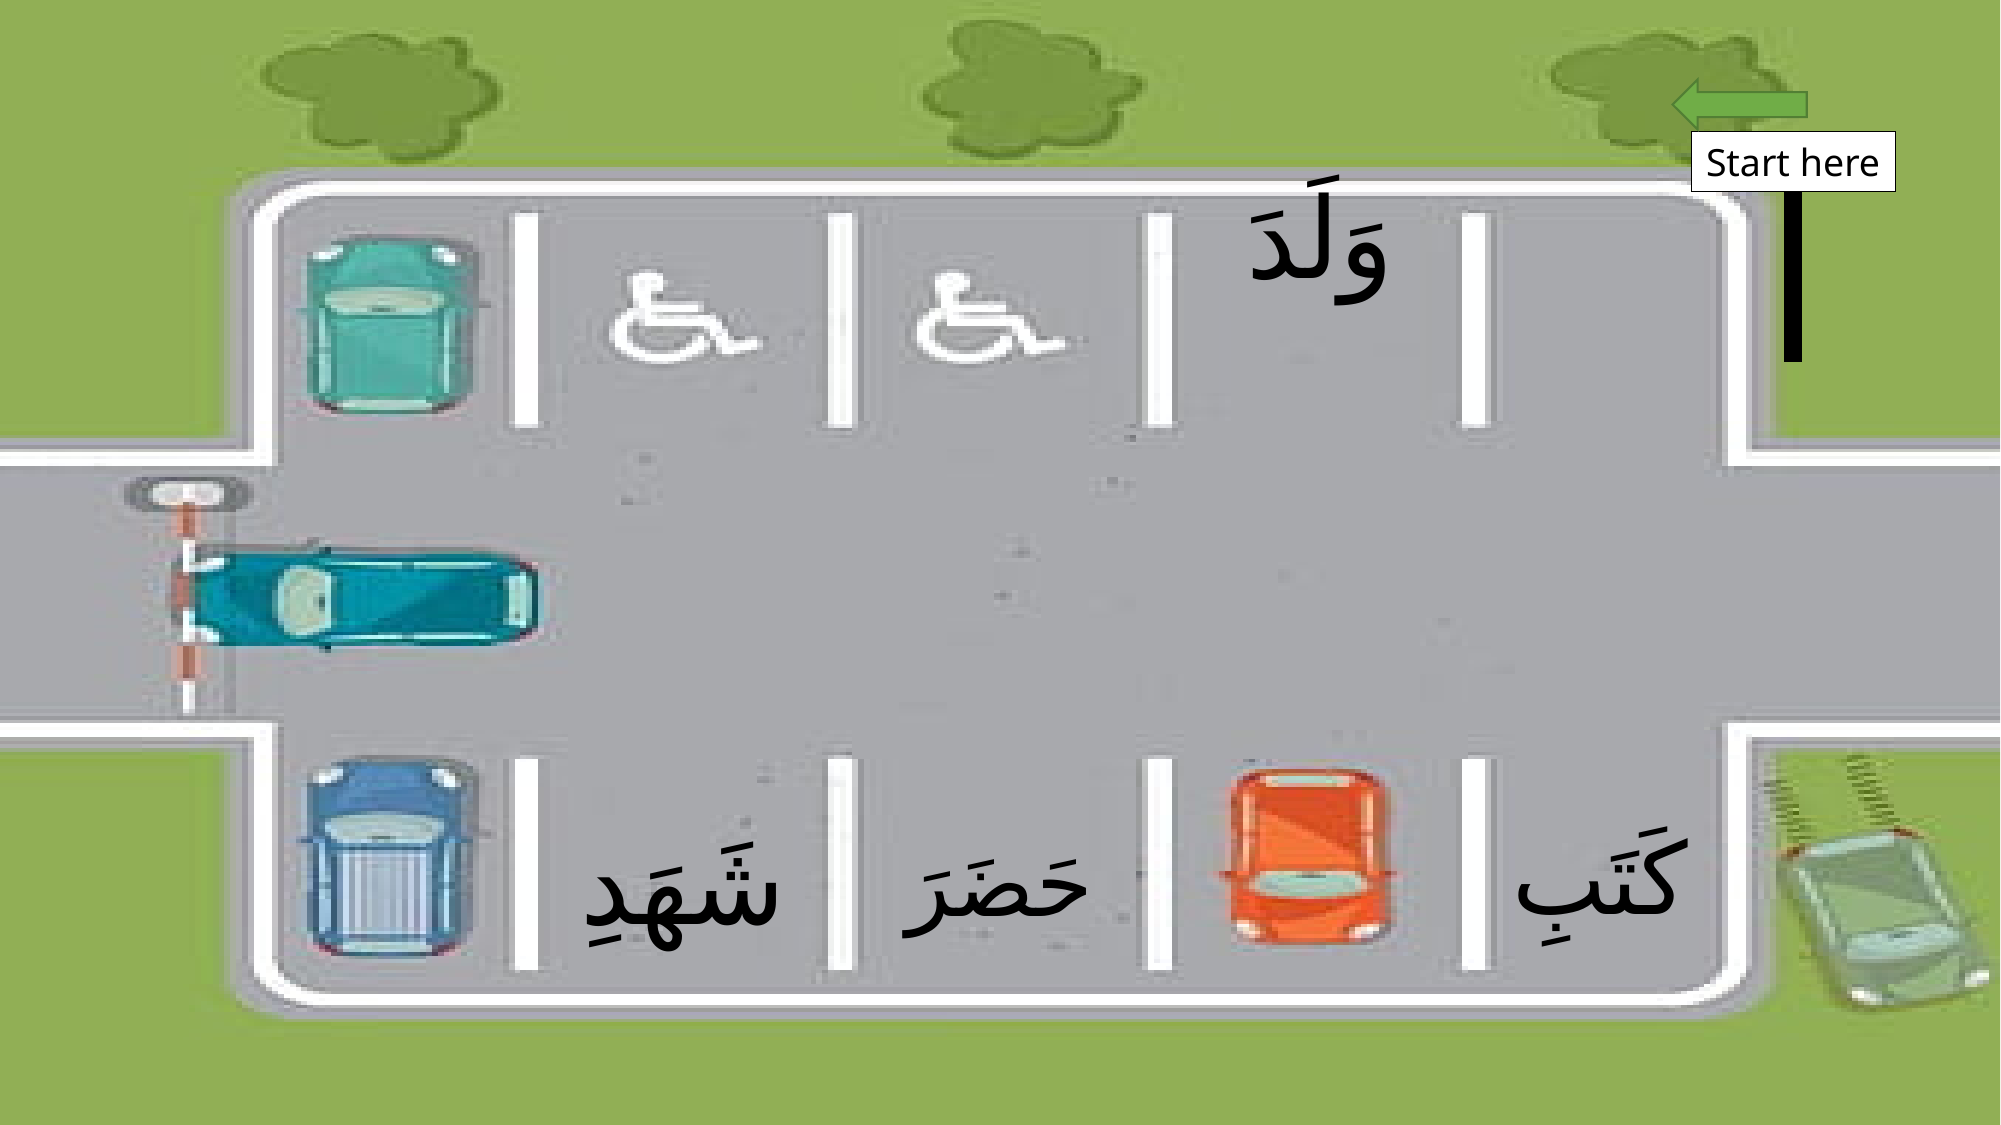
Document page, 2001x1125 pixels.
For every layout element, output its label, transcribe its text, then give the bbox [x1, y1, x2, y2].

text_box كَتَبِ [1497, 807, 1704, 942]
text_box شَهَدِ [565, 804, 804, 955]
picture [0, 0, 2001, 1125]
text_box Start here [1691, 131, 1896, 192]
text_box وَلَدَ [1231, 158, 1415, 309]
text_box حَضَرَ [891, 817, 1108, 942]
text_box [1784, 191, 1802, 362]
text_box [1671, 77, 1808, 133]
